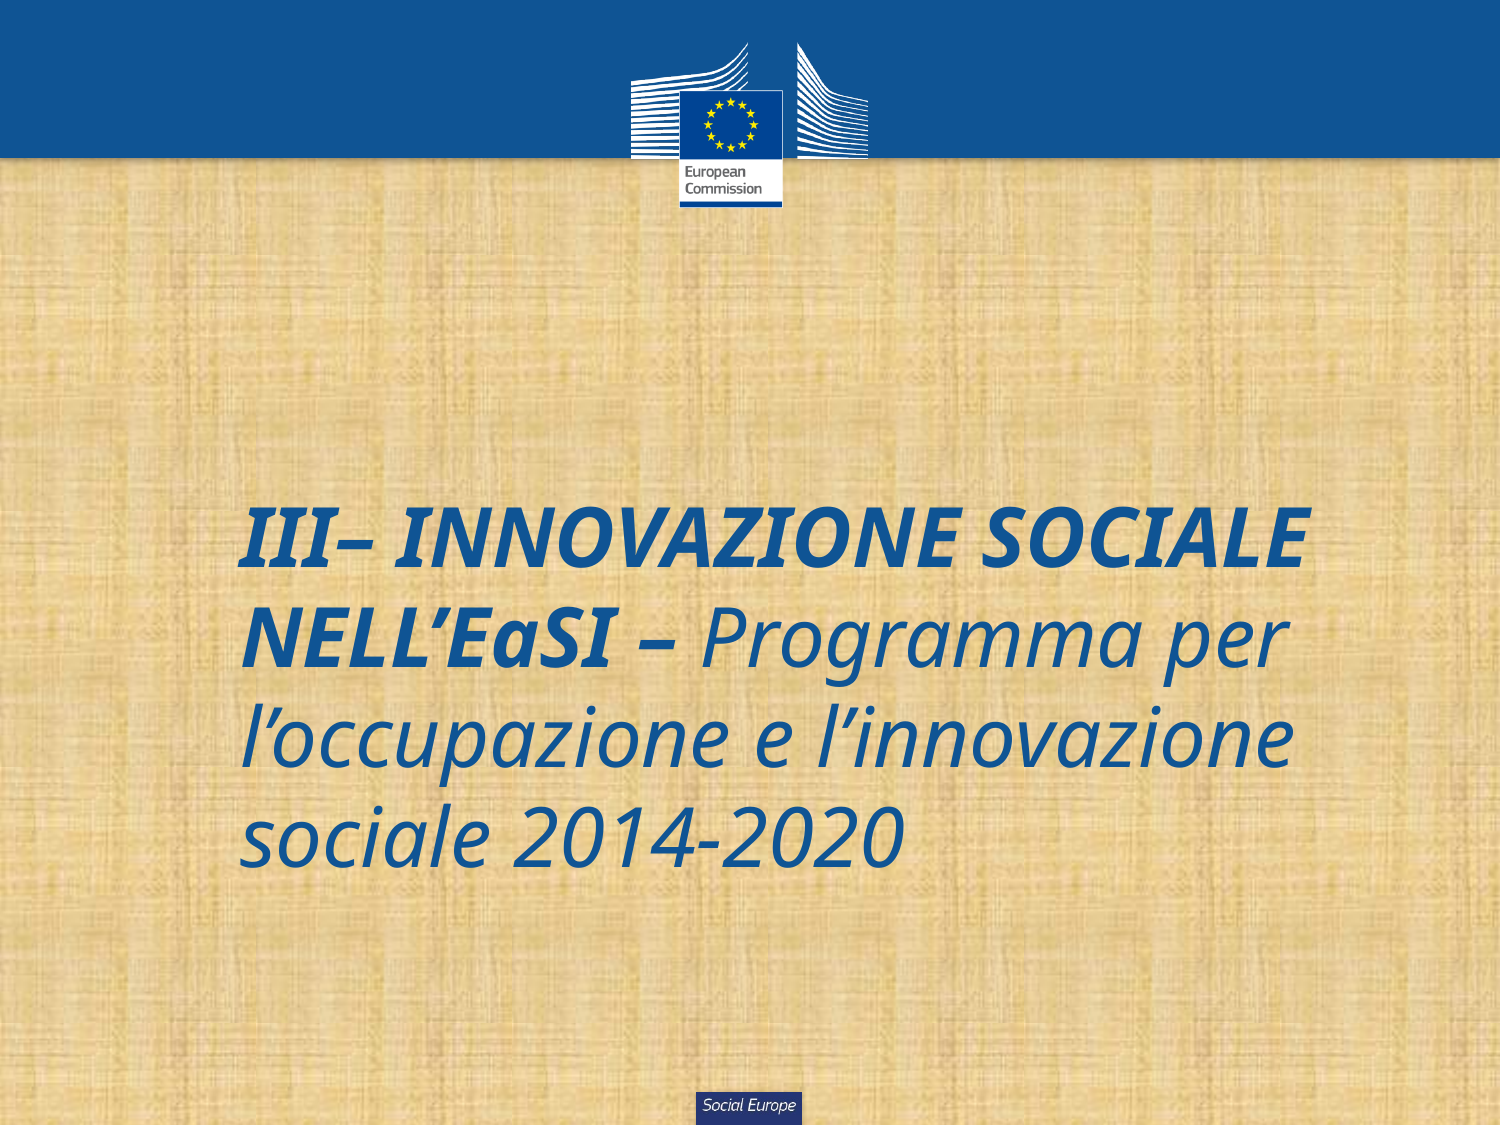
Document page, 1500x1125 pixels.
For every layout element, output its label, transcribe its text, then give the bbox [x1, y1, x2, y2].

list III– INNOVAZIONE SOCIALE NELL’EaSI – Programma per l’occupazione e l’innovazione sociale 2014-2020 [225, 476, 1500, 835]
picture [0, 42, 1500, 1125]
